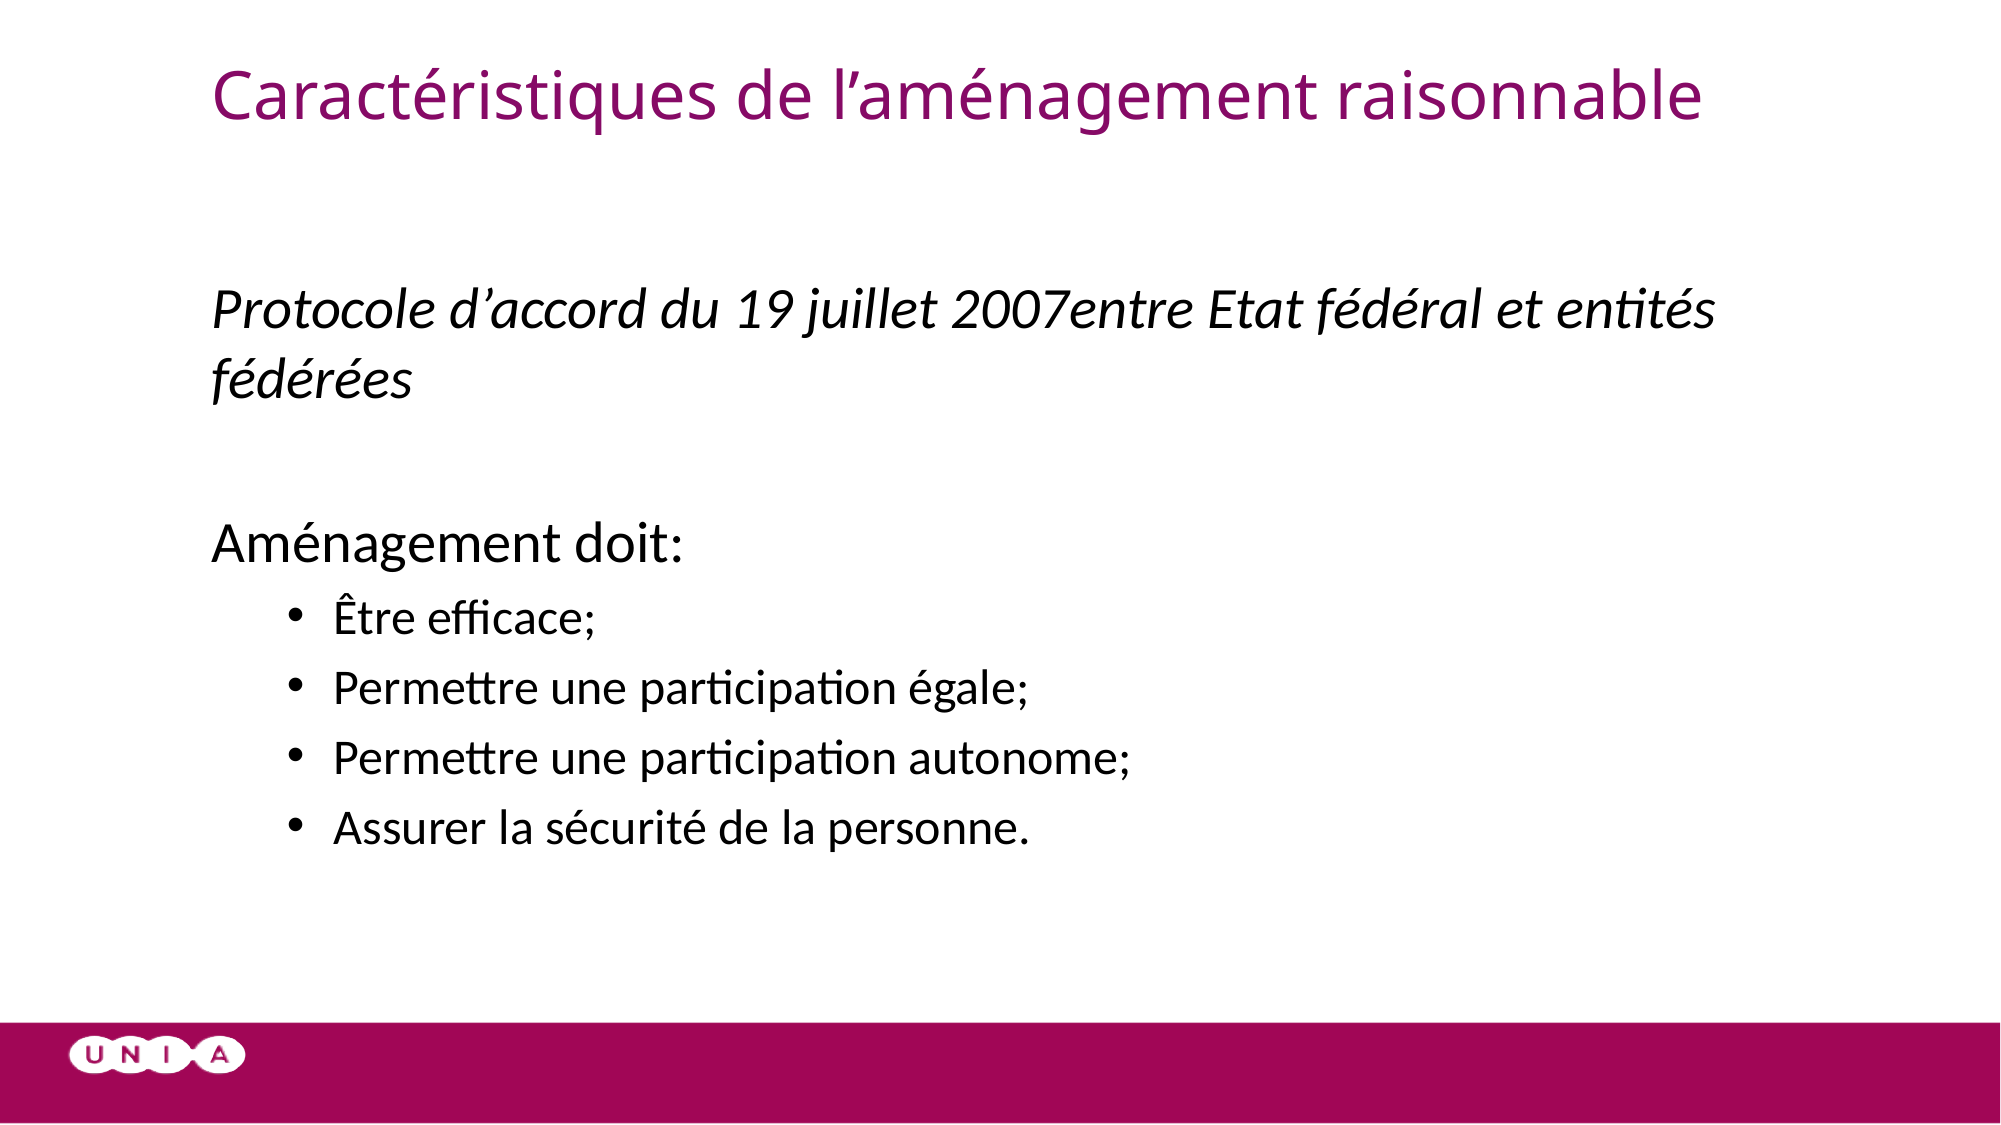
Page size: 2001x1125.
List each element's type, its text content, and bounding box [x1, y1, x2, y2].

picture [0, 0, 2001, 1125]
list Protocole d’accord du 19 juillet 2007entre Etat fédéral et entités fédérées Aménagement doit: Être efficace; Permettre une participation égale; Permettre une participation autonome; Assurer la sécurité de la personne. [196, 262, 1835, 977]
title Caractéristiques de l’aménagement raisonnable [196, 45, 1835, 125]
